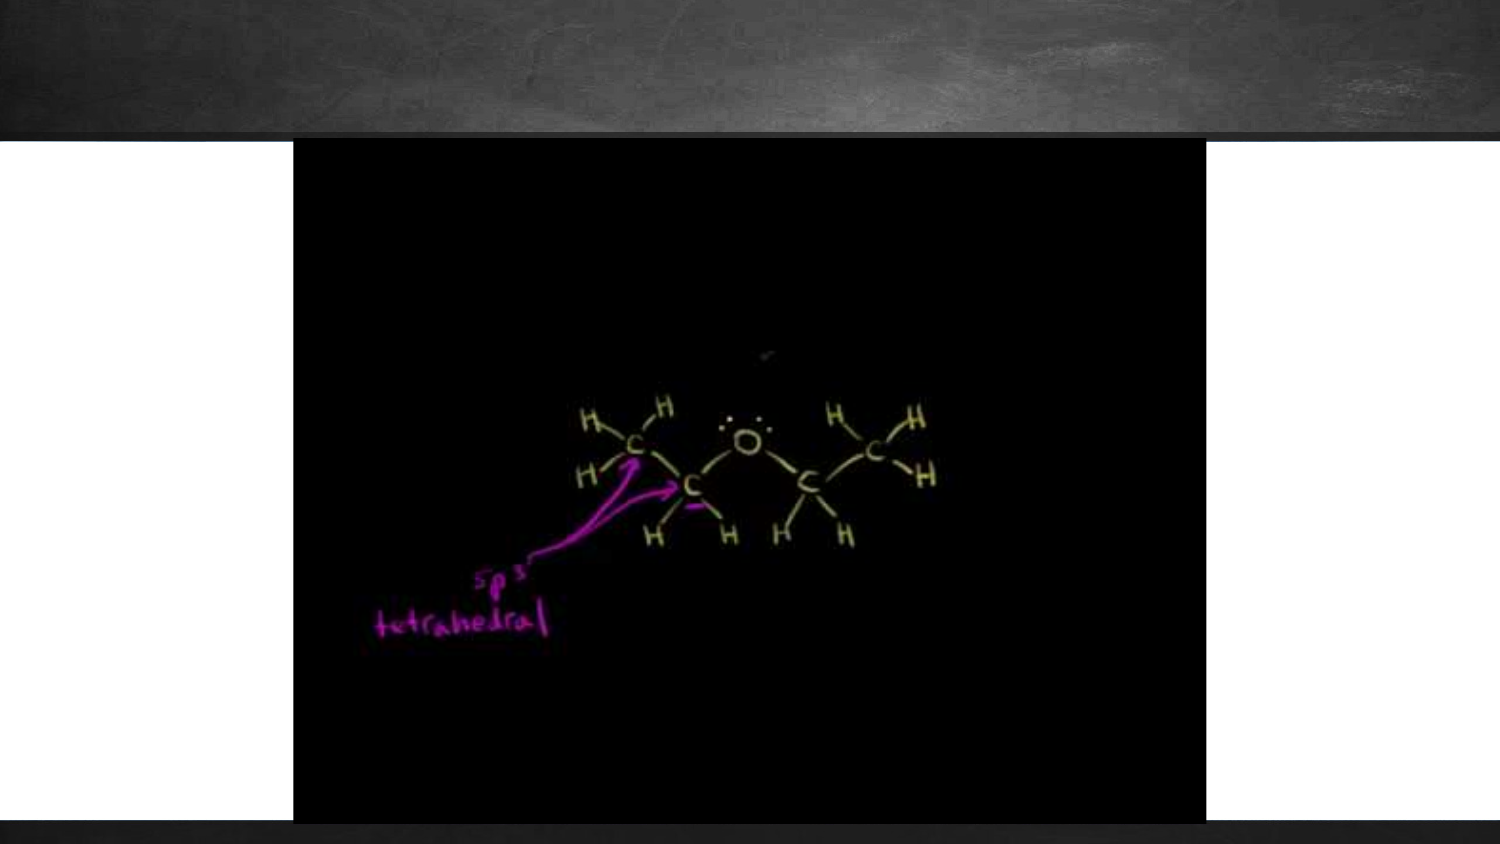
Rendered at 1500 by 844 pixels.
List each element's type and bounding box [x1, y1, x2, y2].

picture [0, 0, 1500, 844]
text_box [293, 138, 1207, 824]
